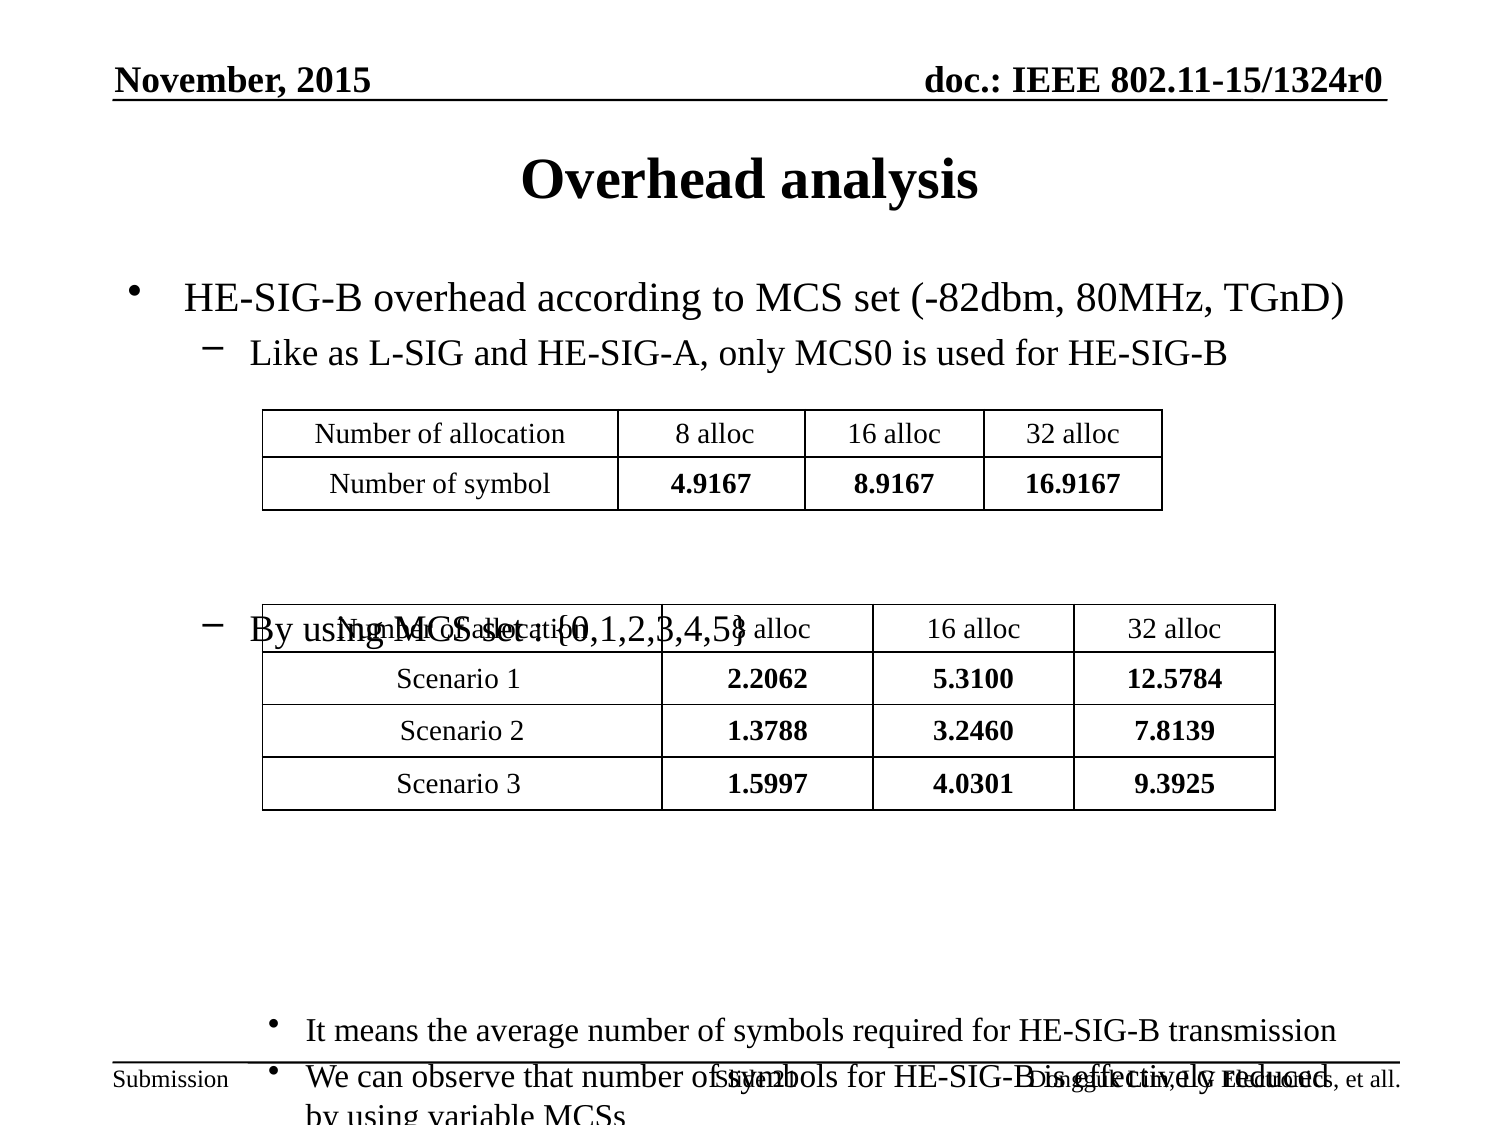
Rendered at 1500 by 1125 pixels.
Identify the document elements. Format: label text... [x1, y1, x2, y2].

table_cell 1.5997 [663, 758, 872, 809]
table_header 16 alloc [874, 605, 1073, 651]
table_cell 2.2062 [663, 653, 872, 704]
footer Dongguk Lim, LG Electronics, et all. [1022, 1061, 1402, 1125]
table_header 32 alloc [985, 411, 1161, 456]
table_header 32 alloc [1075, 605, 1274, 651]
slide_number Slide 21 [712, 1061, 800, 1093]
table_cell 9.3925 [1075, 758, 1274, 809]
table_cell 7.8139 [1075, 705, 1274, 756]
table_cell 4.0301 [874, 758, 1073, 809]
table_header Number of allocation [263, 411, 617, 456]
list HE-SIG-B overhead according to MCS set (-82dbm, 80MHz, TGnD) Like as L-SIG and HE-SIG-A, only MCS0 is used for HE-SIG-B By using MCS set : {0,1,2,3,4,5} It means the average number of symbols required for HE-SIG-B transmission We can observe that number of symbols for HE-SIG-B is effectively reduced by using variable MCSs [112, 262, 1388, 1001]
table_cell 5.3100 [874, 653, 1073, 704]
table_header 8 alloc [663, 605, 872, 651]
table_header 8 alloc [619, 411, 804, 456]
table_cell 4.9167 [619, 458, 804, 509]
table_header Number of allocation [263, 605, 661, 651]
table_header 16 alloc [806, 411, 983, 456]
table_cell 3.2460 [874, 705, 1073, 756]
table_cell 16.9167 [985, 458, 1161, 509]
table_cell 12.5784 [1075, 653, 1274, 704]
title Overhead analysis [112, 112, 1388, 238]
table_cell 1.3788 [663, 705, 872, 756]
table_cell Scenario 1 [263, 653, 661, 704]
table_cell Scenario 2 [263, 705, 661, 756]
table_cell 8.9167 [806, 458, 983, 509]
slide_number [114, 54, 381, 101]
table_cell Scenario 3 [263, 758, 661, 809]
table_cell Number of symbol [263, 458, 617, 509]
